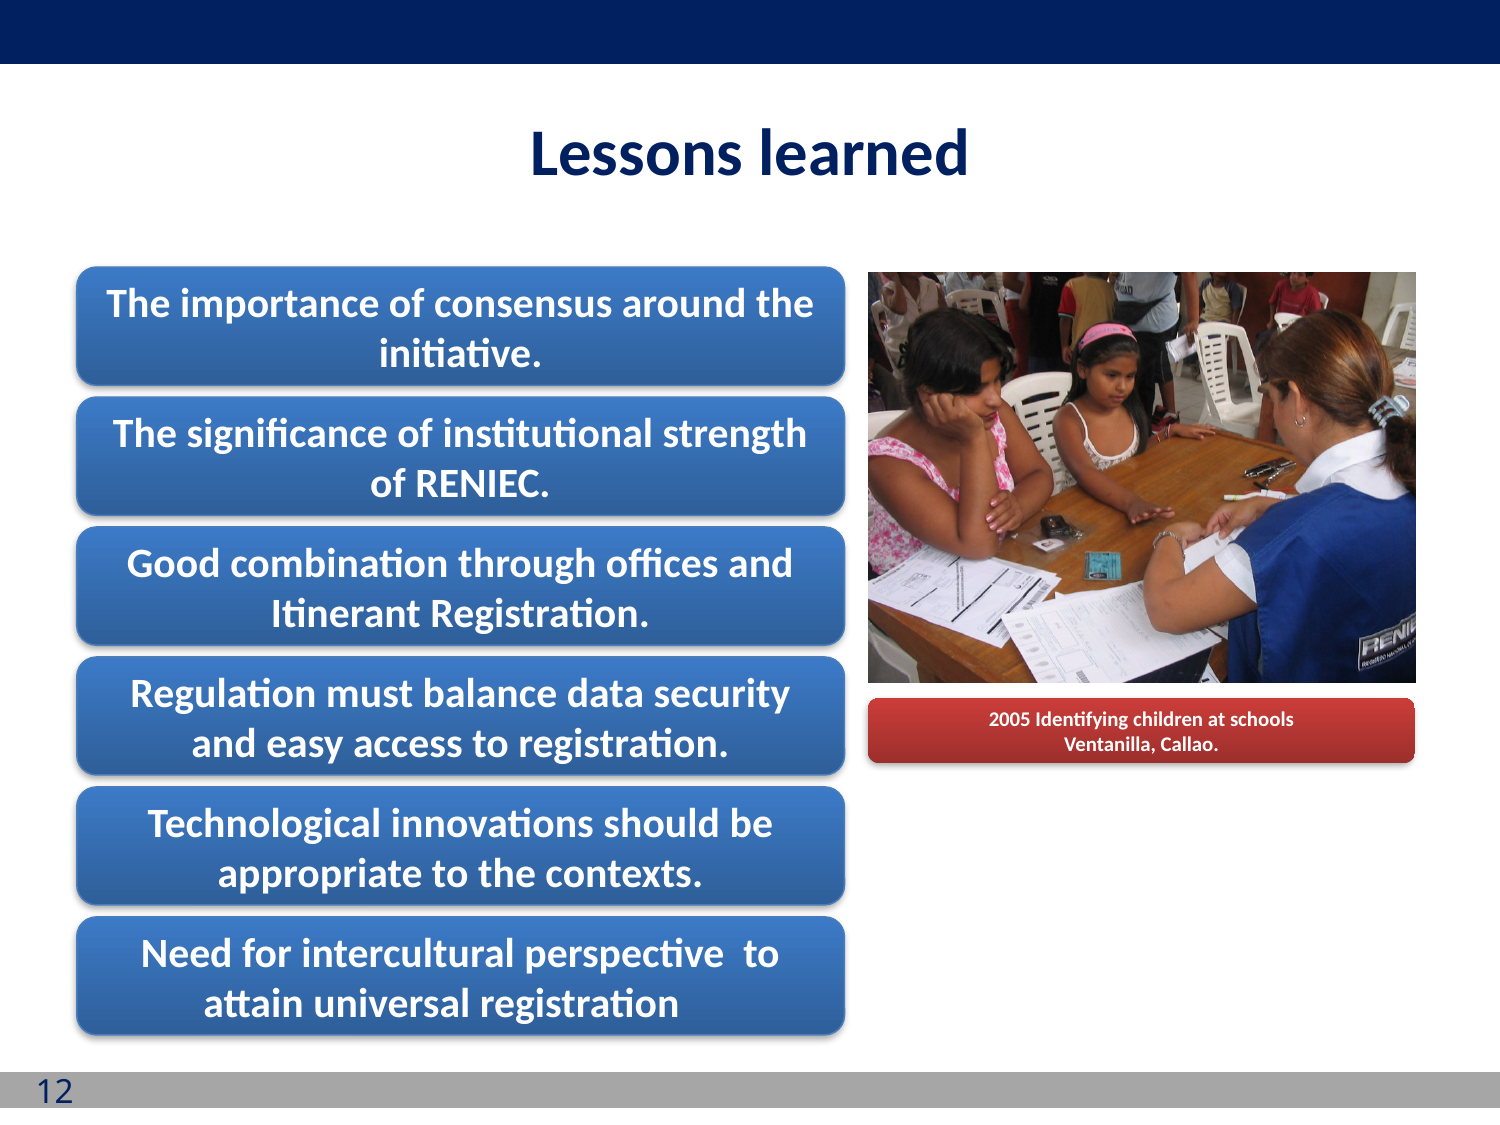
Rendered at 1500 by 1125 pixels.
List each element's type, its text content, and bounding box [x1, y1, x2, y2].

picture [867, 272, 1416, 684]
text_box Good combination through offices and Itinerant Registration. [75, 526, 846, 647]
text_box 2005 Identifying children at schools Ventanilla, Callao. [868, 698, 1415, 764]
text_box The importance of consensus around the initiative. [75, 266, 846, 387]
text_box Lessons learned [18, 101, 1483, 197]
text_box [0, 0, 1500, 64]
slide_number 12 [0, 1060, 89, 1125]
text_box Need for intercultural perspective to attain universal registration [76, 916, 846, 1036]
text_box Technological innovations should be appropriate to the contexts. [76, 786, 846, 906]
text_box Regulation must balance data security and easy access to registration. [76, 656, 846, 776]
text_box The significance of institutional strength of RENIEC. [75, 396, 846, 517]
text_box [89, 1072, 1500, 1108]
